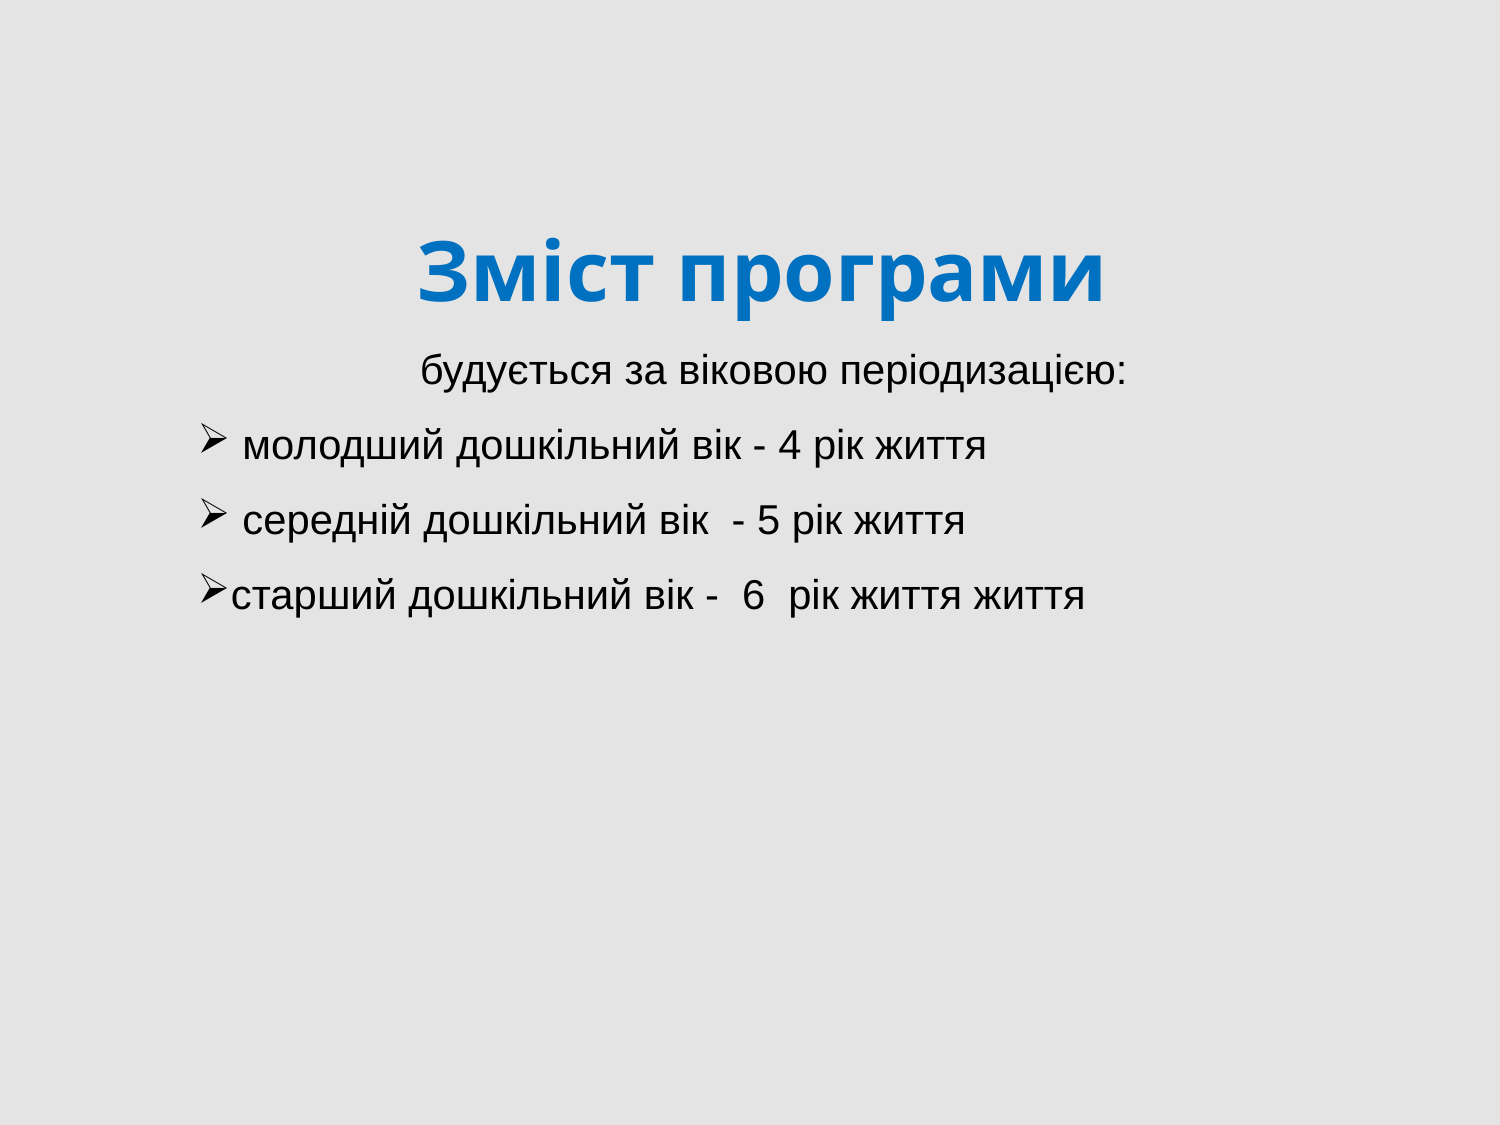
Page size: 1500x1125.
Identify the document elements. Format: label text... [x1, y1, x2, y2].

text_box Зміст програми будується за віковою періодизацією: молодший дошкільний вік - 4 рік життя середній дошкільний вік - 5 рік життя старший дошкільний вік - 6 рік життя життя [182, 160, 1365, 766]
